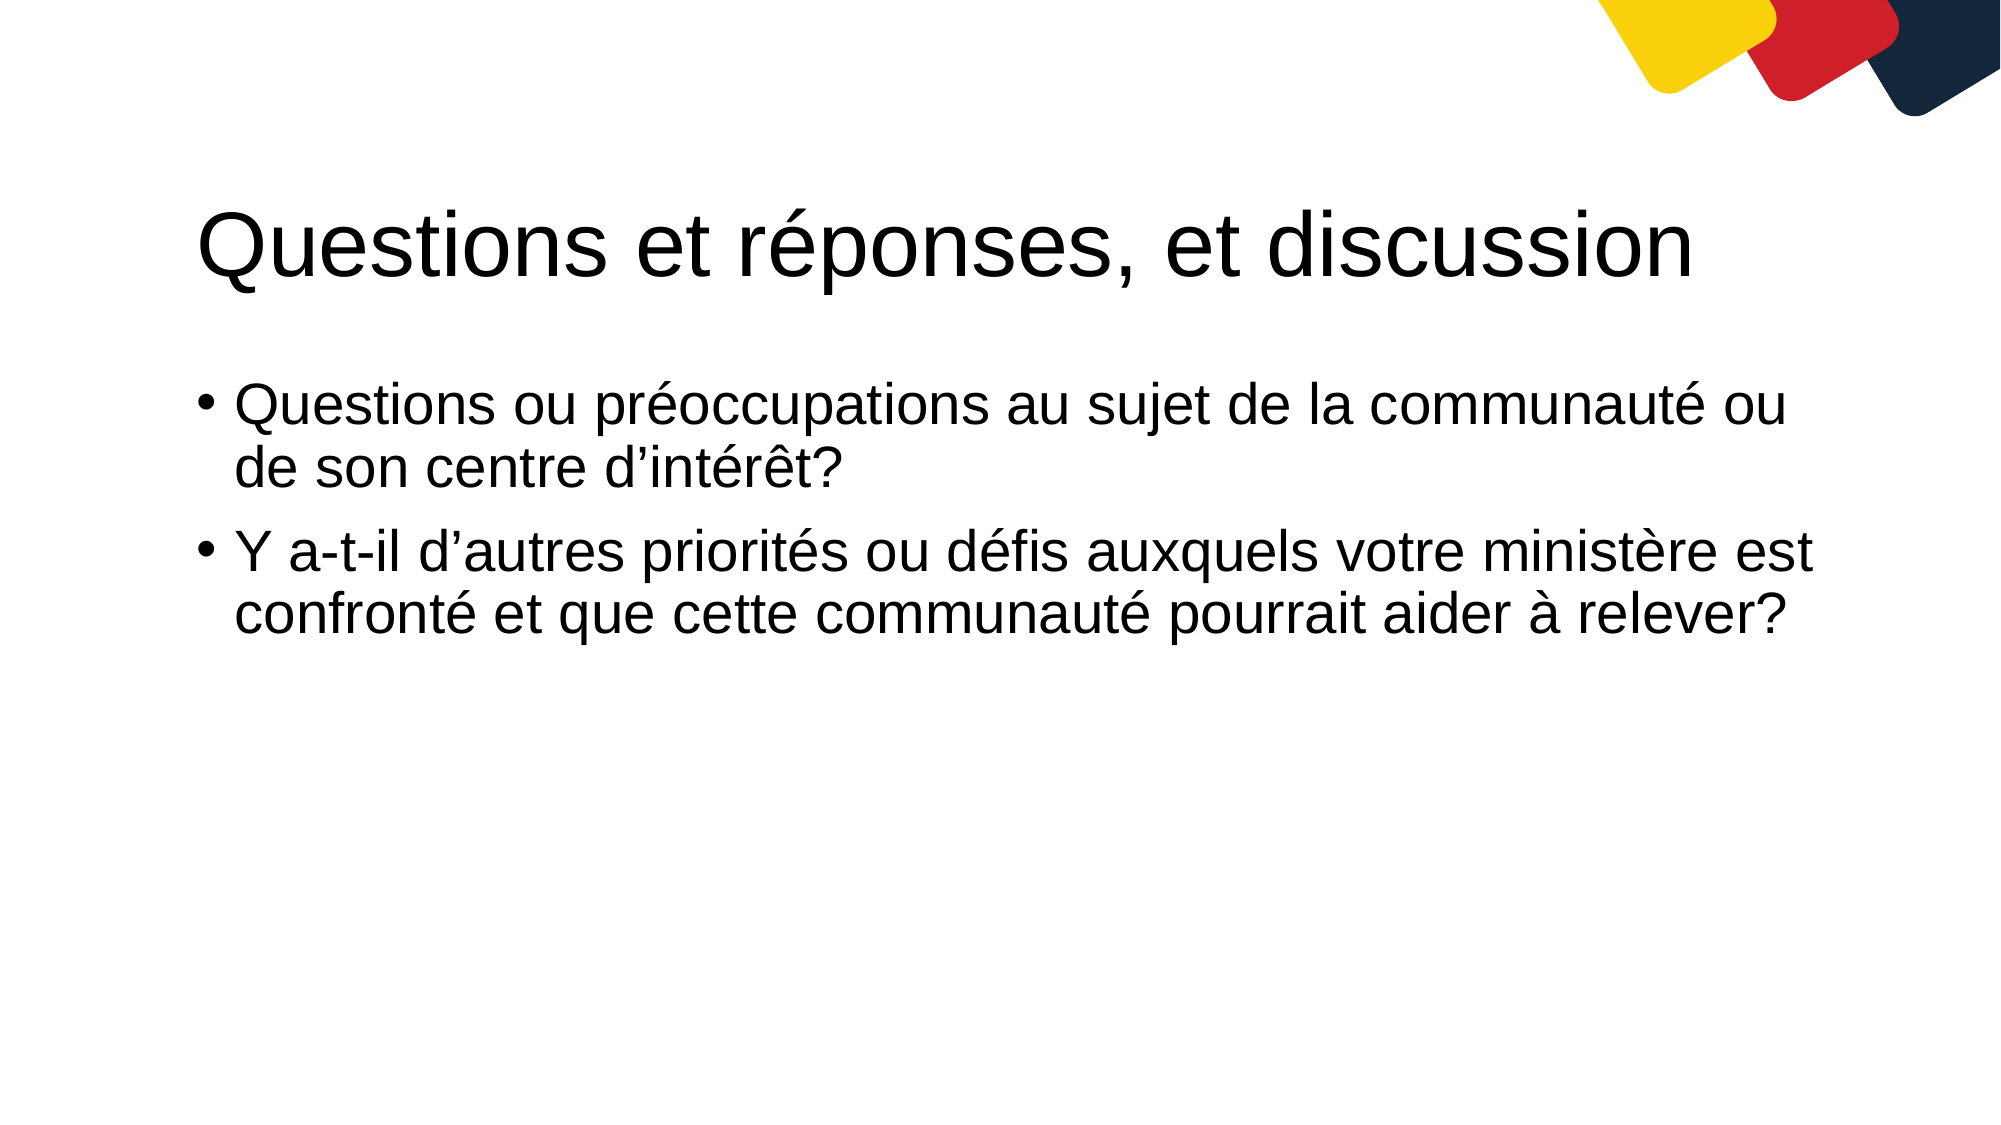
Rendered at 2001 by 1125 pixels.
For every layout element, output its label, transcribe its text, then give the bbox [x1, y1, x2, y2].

picture [0, 0, 2001, 1125]
list Questions ou préoccupations au sujet de la communauté ou de son centre d’intérêt? Y a-t-il d’autres priorités ou défis auxquels votre ministère est confronté et que cette communauté pourrait aider à relever? [181, 366, 1842, 1014]
title Questions et réponses, et discussion [181, 170, 1842, 323]
